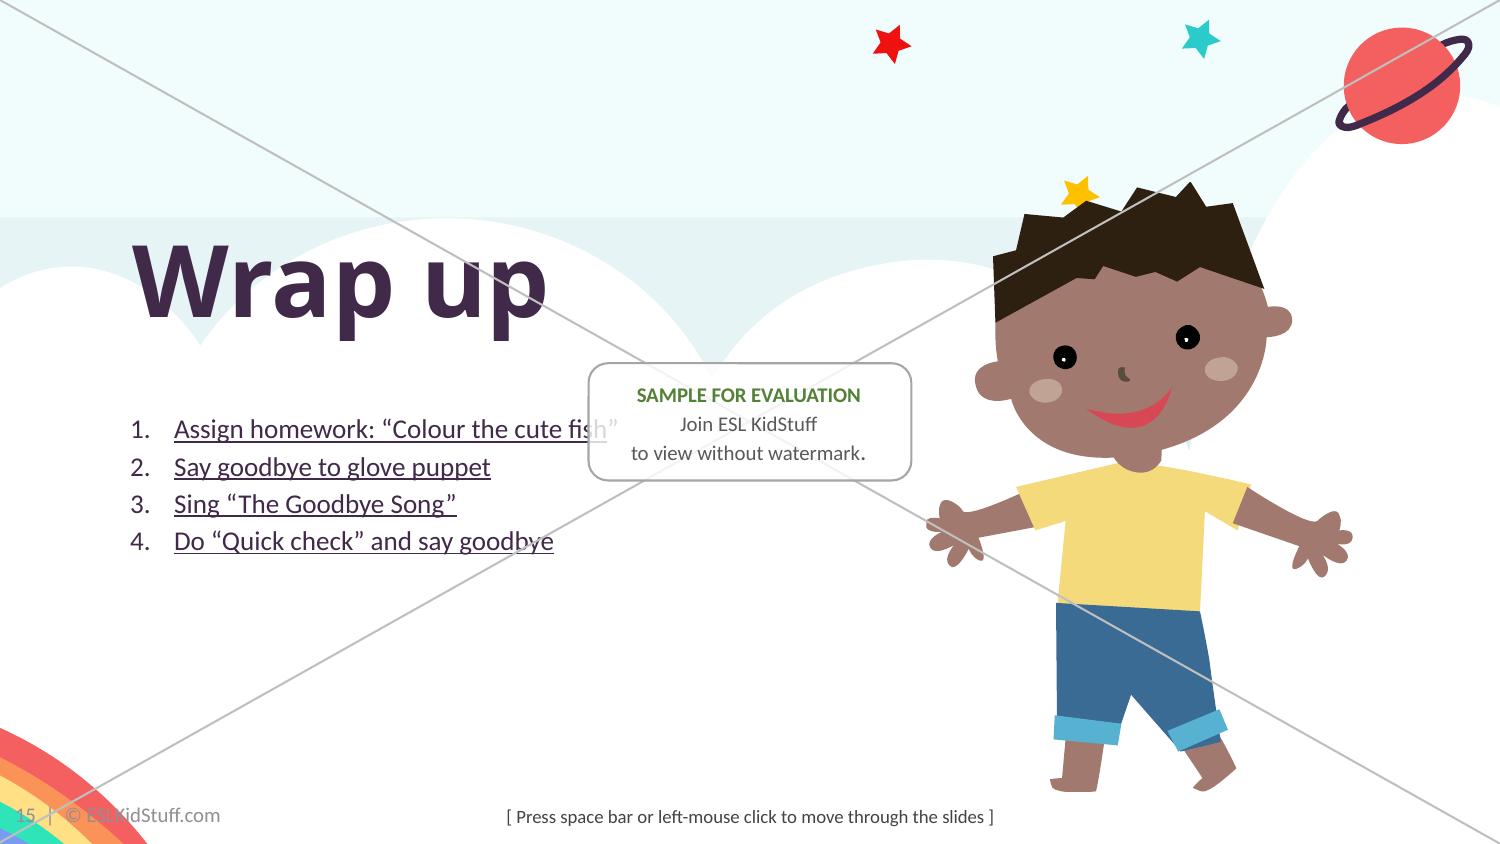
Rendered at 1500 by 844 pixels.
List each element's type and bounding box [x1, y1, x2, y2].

text_box [0, 0, 1500, 844]
